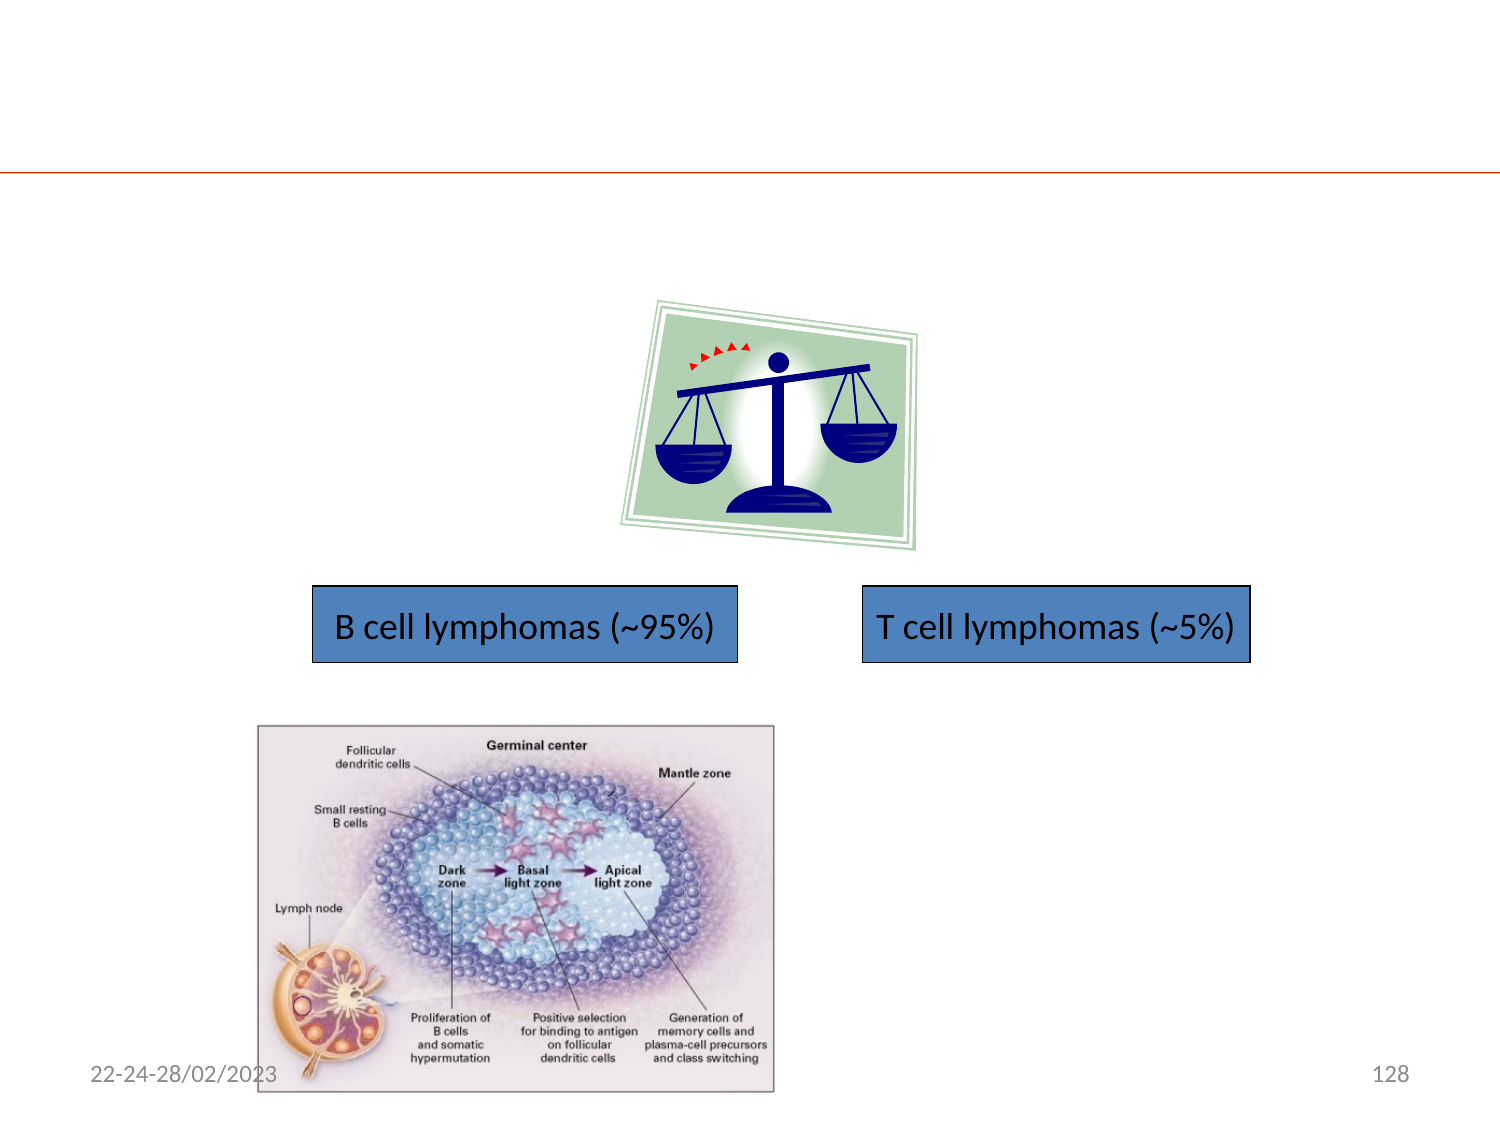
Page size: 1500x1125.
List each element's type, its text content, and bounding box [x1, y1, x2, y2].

text_box T cell lymphomas (~5%) [862, 586, 1250, 663]
picture [249, 715, 782, 1101]
picture [619, 299, 918, 552]
slide_number 128 [1074, 1042, 1425, 1103]
text_box B cell lymphomas (~95%) [312, 586, 738, 663]
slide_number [75, 1042, 245, 1103]
